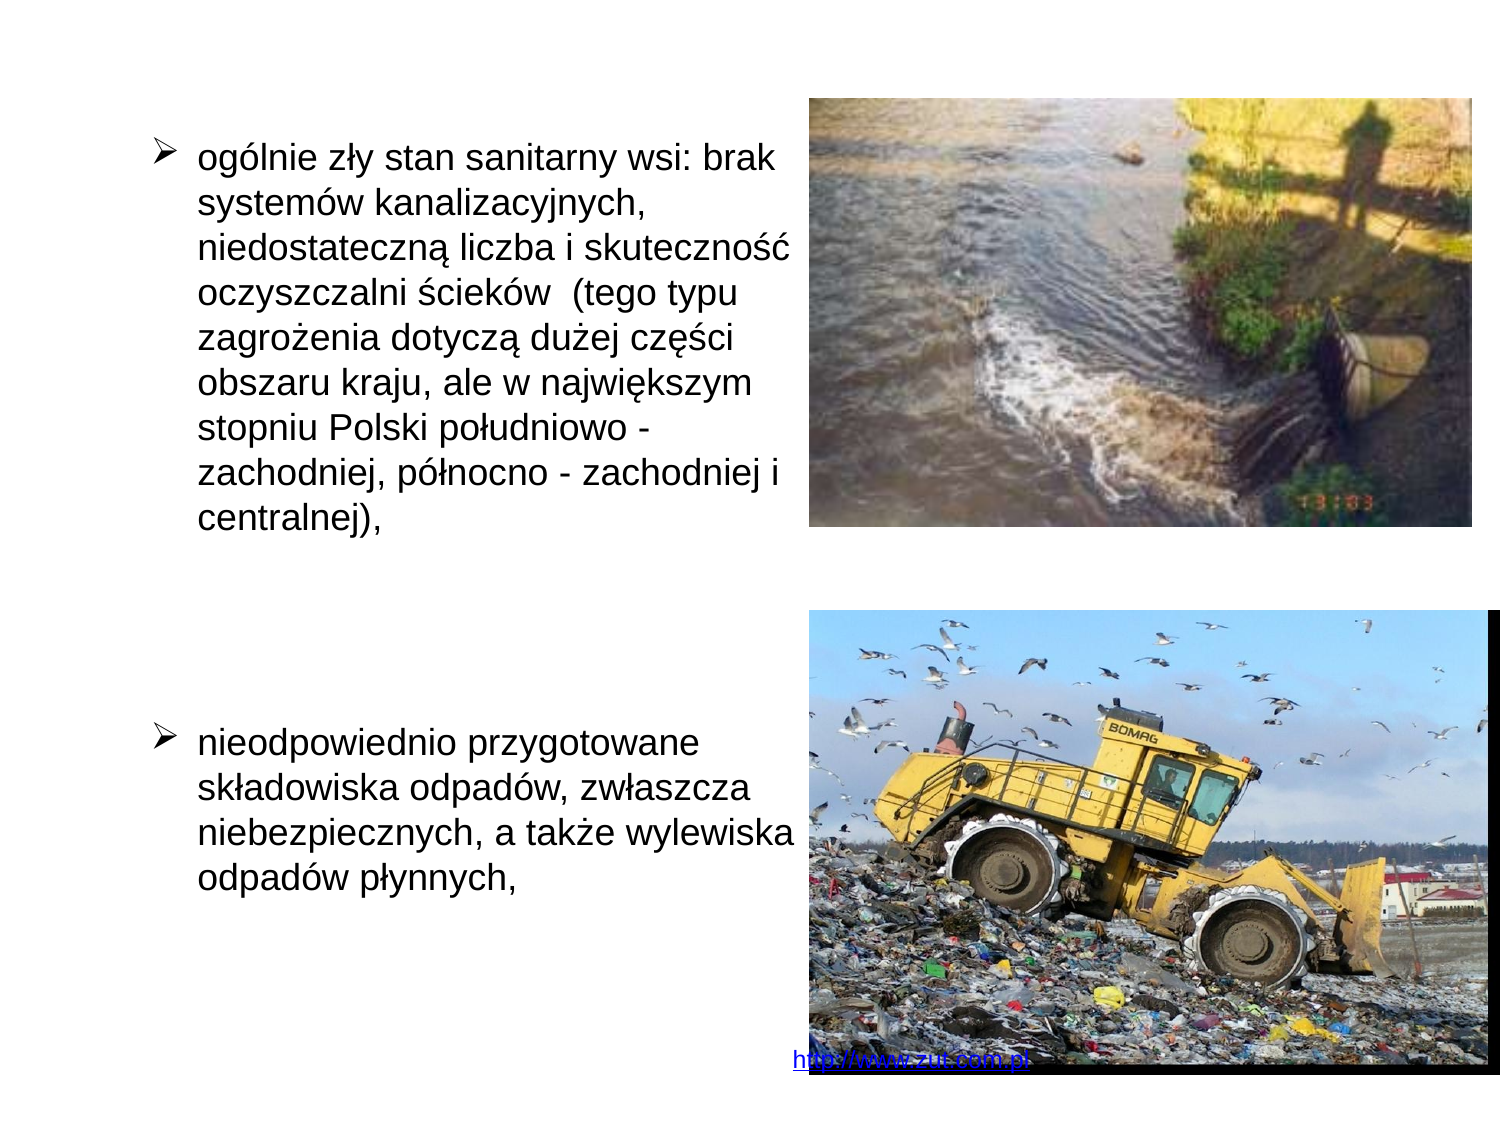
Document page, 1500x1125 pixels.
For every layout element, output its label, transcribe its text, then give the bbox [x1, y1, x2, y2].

picture [808, 98, 1473, 528]
text_box ogólnie zły stan sanitarny wsi: brak systemów kanalizacyjnych, niedostateczną liczba i skuteczność oczyszczalni ścieków (tego typu zagrożenia dotyczą dużej części obszaru kraju, ale w największym stopniu Polski południowo - zachodniej, północno - zachodniej i centralnej), nieodpowiednio przygotowane składowiska odpadów, zwłaszcza niebezpiecznych, a także wylewiska odpadów płynnych, [135, 125, 809, 1041]
picture [808, 609, 1500, 1075]
text_box http://www.zut.com.pl [777, 1036, 1056, 1112]
